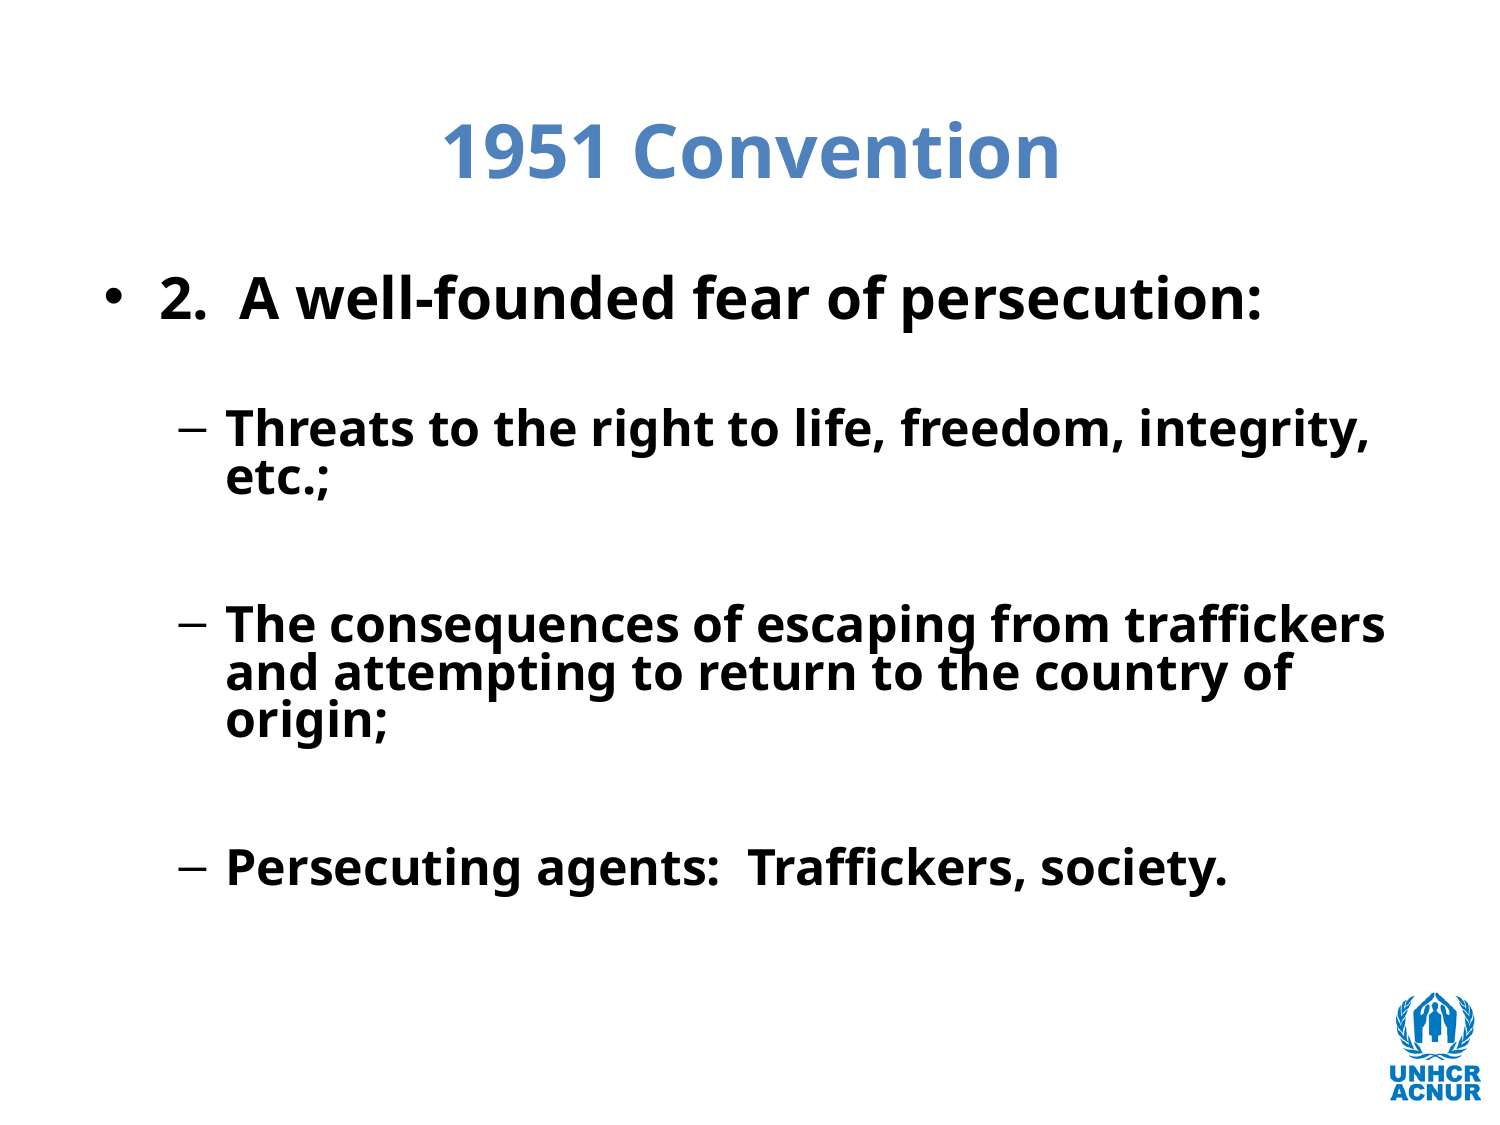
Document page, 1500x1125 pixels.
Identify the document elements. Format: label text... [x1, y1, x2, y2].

title 1951 Convention [76, 54, 1427, 243]
list 2. A well-founded fear of persecution: Threats to the right to life, freedom, integrity, etc.; The consequences of escaping from traffickers and attempting to return to the country of origin; Persecuting agents: Traffickers, society. [88, 267, 1447, 929]
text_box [1387, 985, 1483, 1108]
